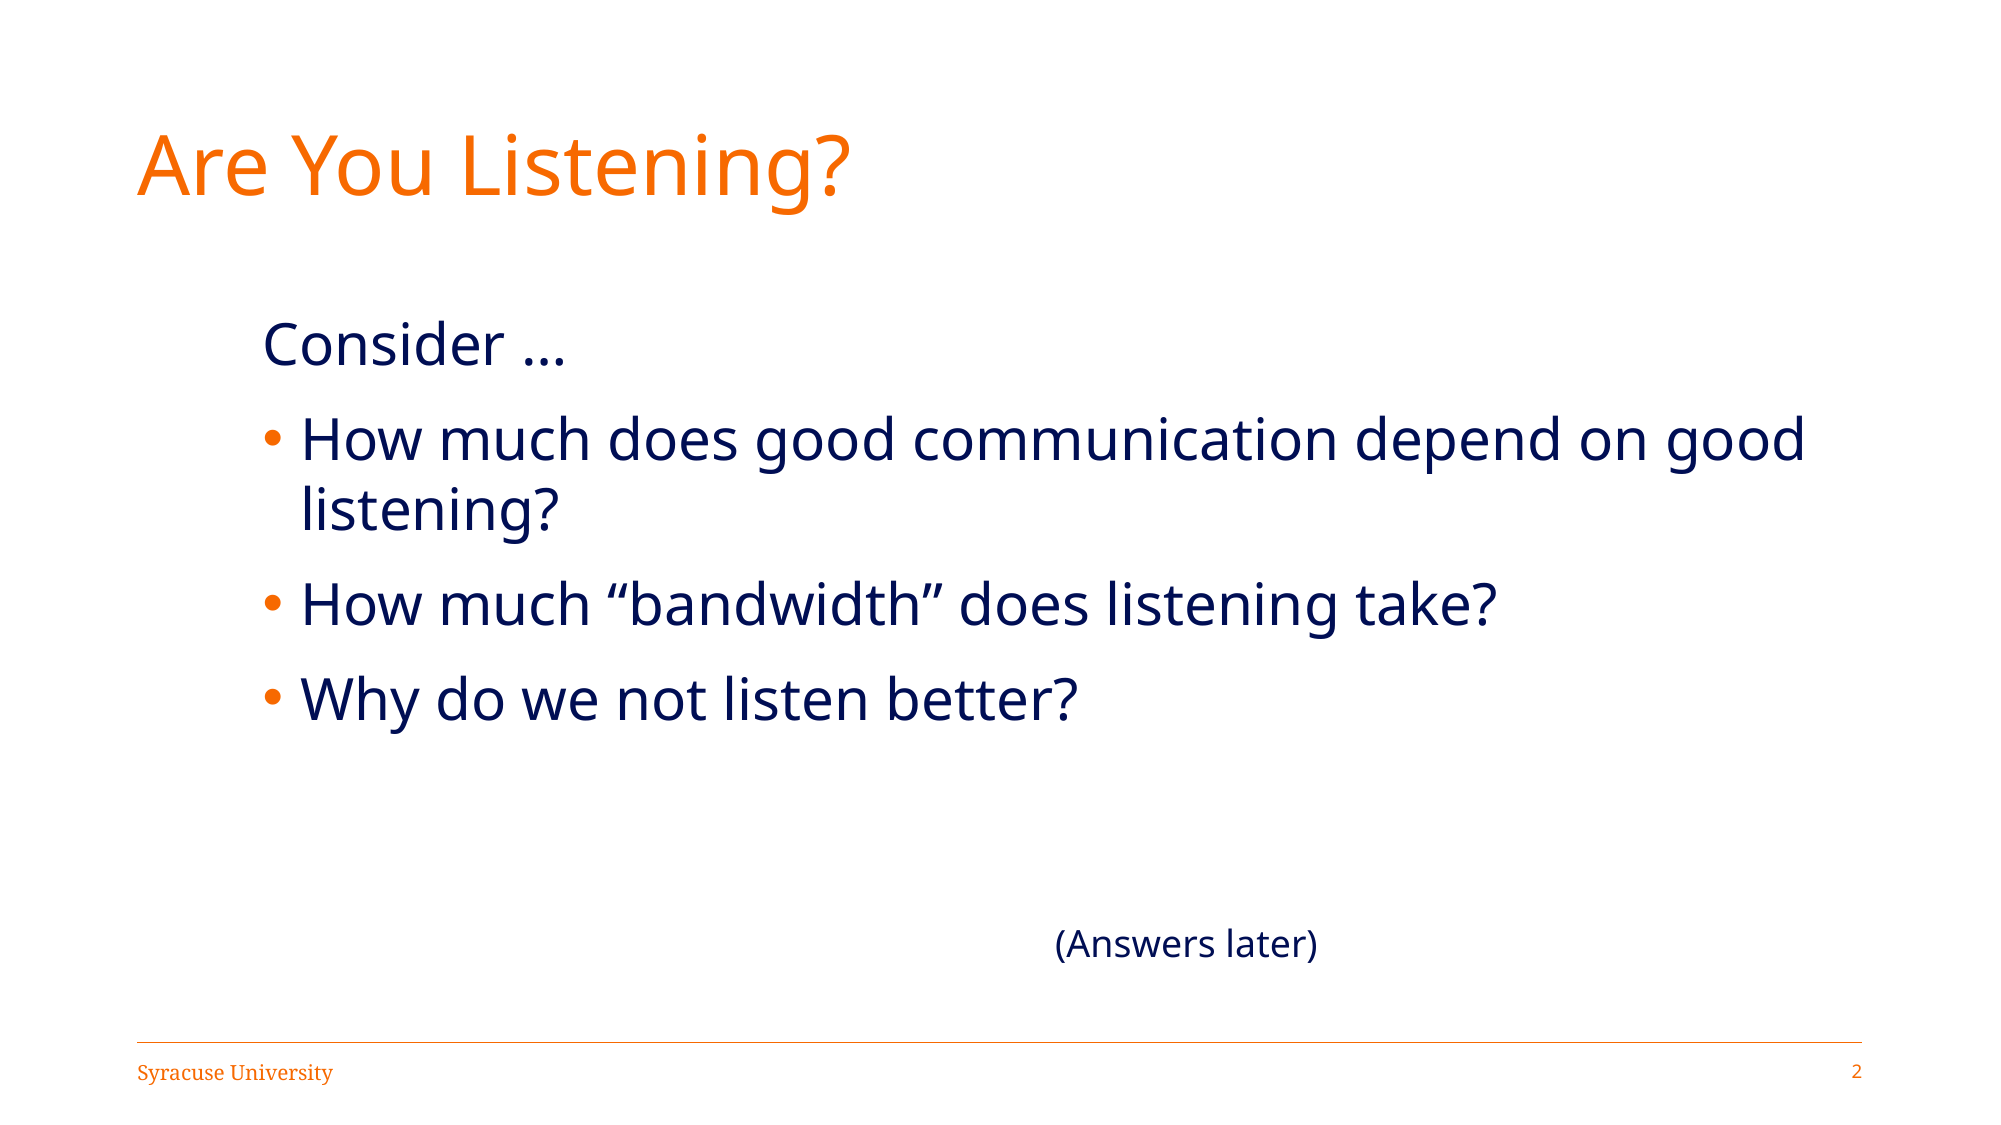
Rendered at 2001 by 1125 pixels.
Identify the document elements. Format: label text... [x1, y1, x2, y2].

list Consider … How much does good communication depend on good listening? How much “bandwidth” does listening take? Why do we not listen better? [262, 299, 1820, 1014]
title Are You Listening? [137, 59, 1863, 278]
text_box (Answers later) [1040, 912, 1333, 973]
